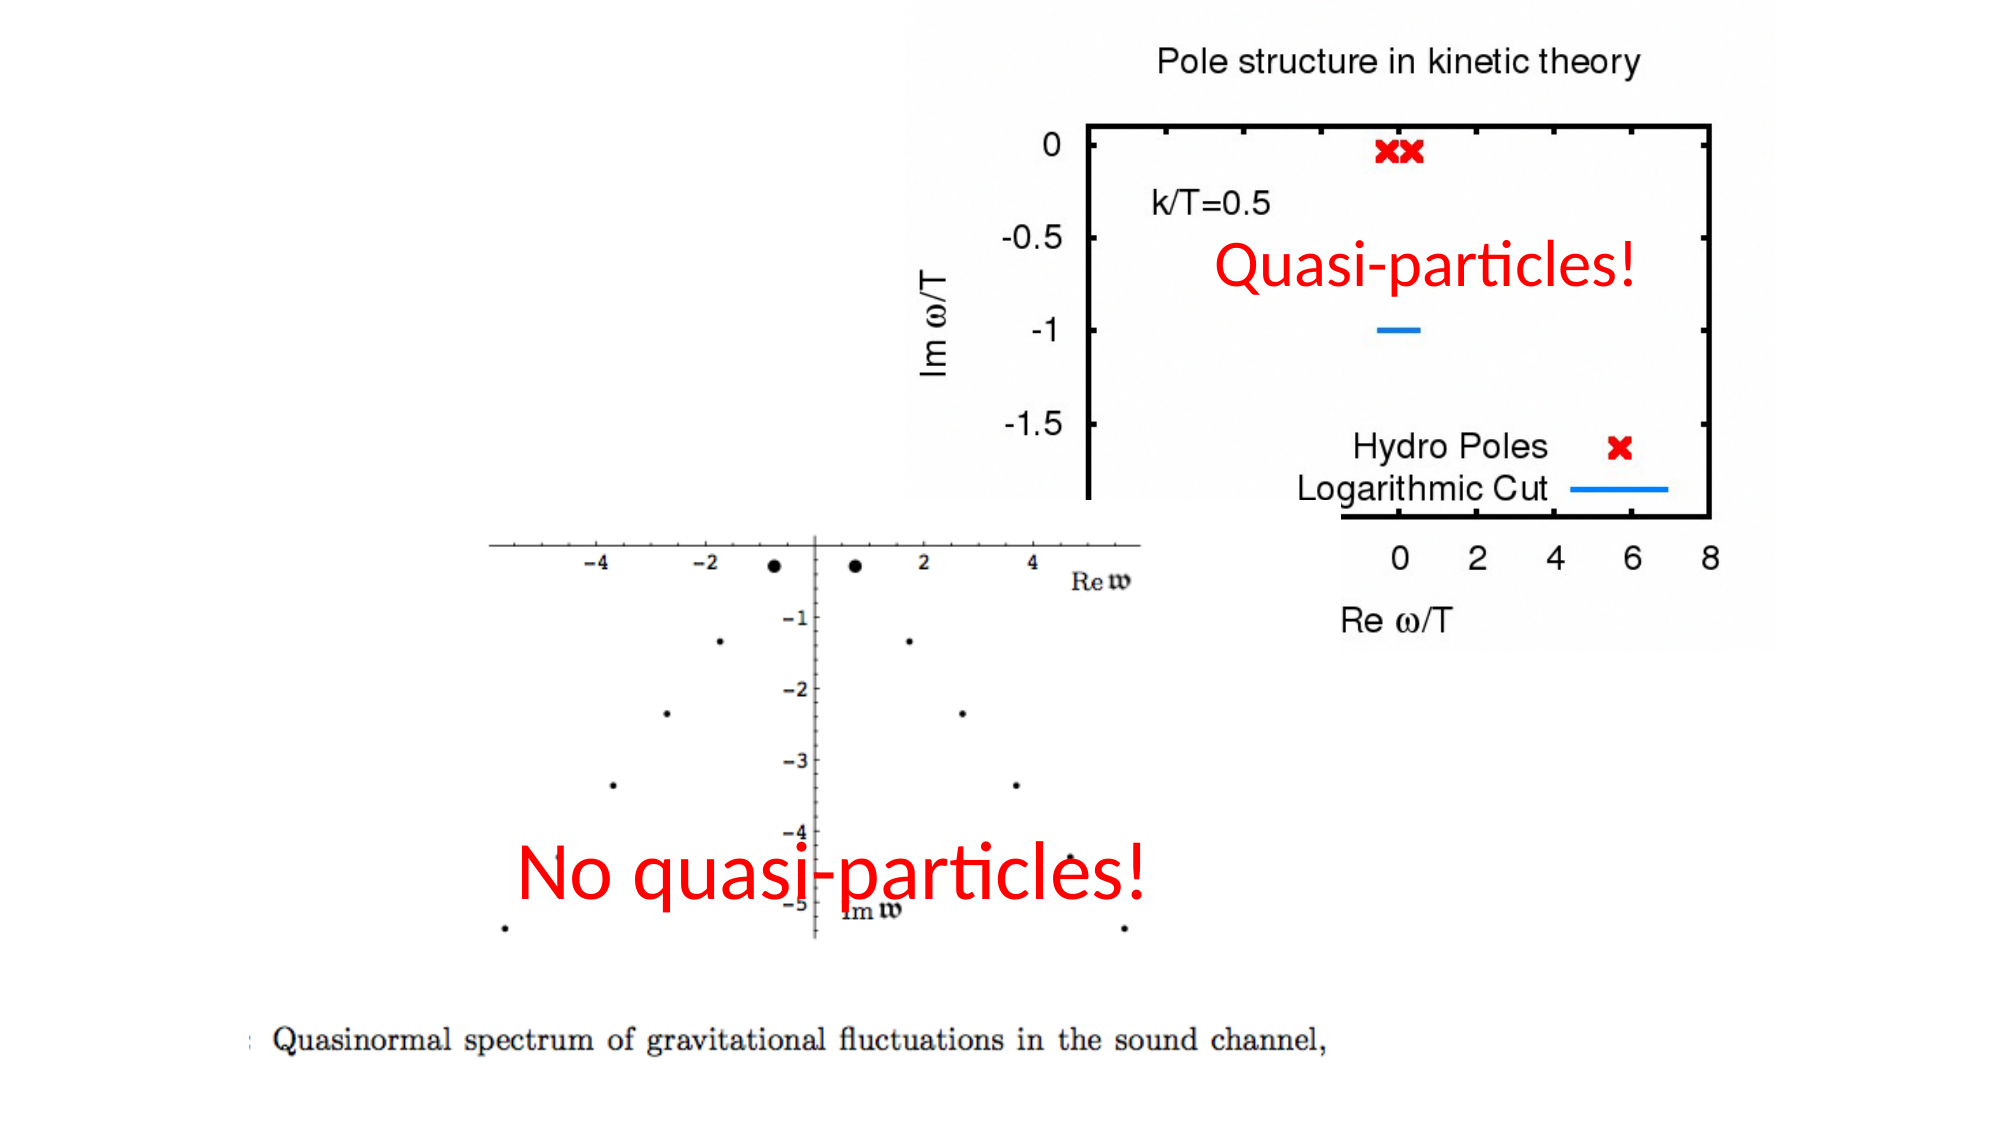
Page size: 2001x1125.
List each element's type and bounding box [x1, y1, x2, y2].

picture [249, 500, 1341, 1059]
text_box [905, 0, 1777, 654]
